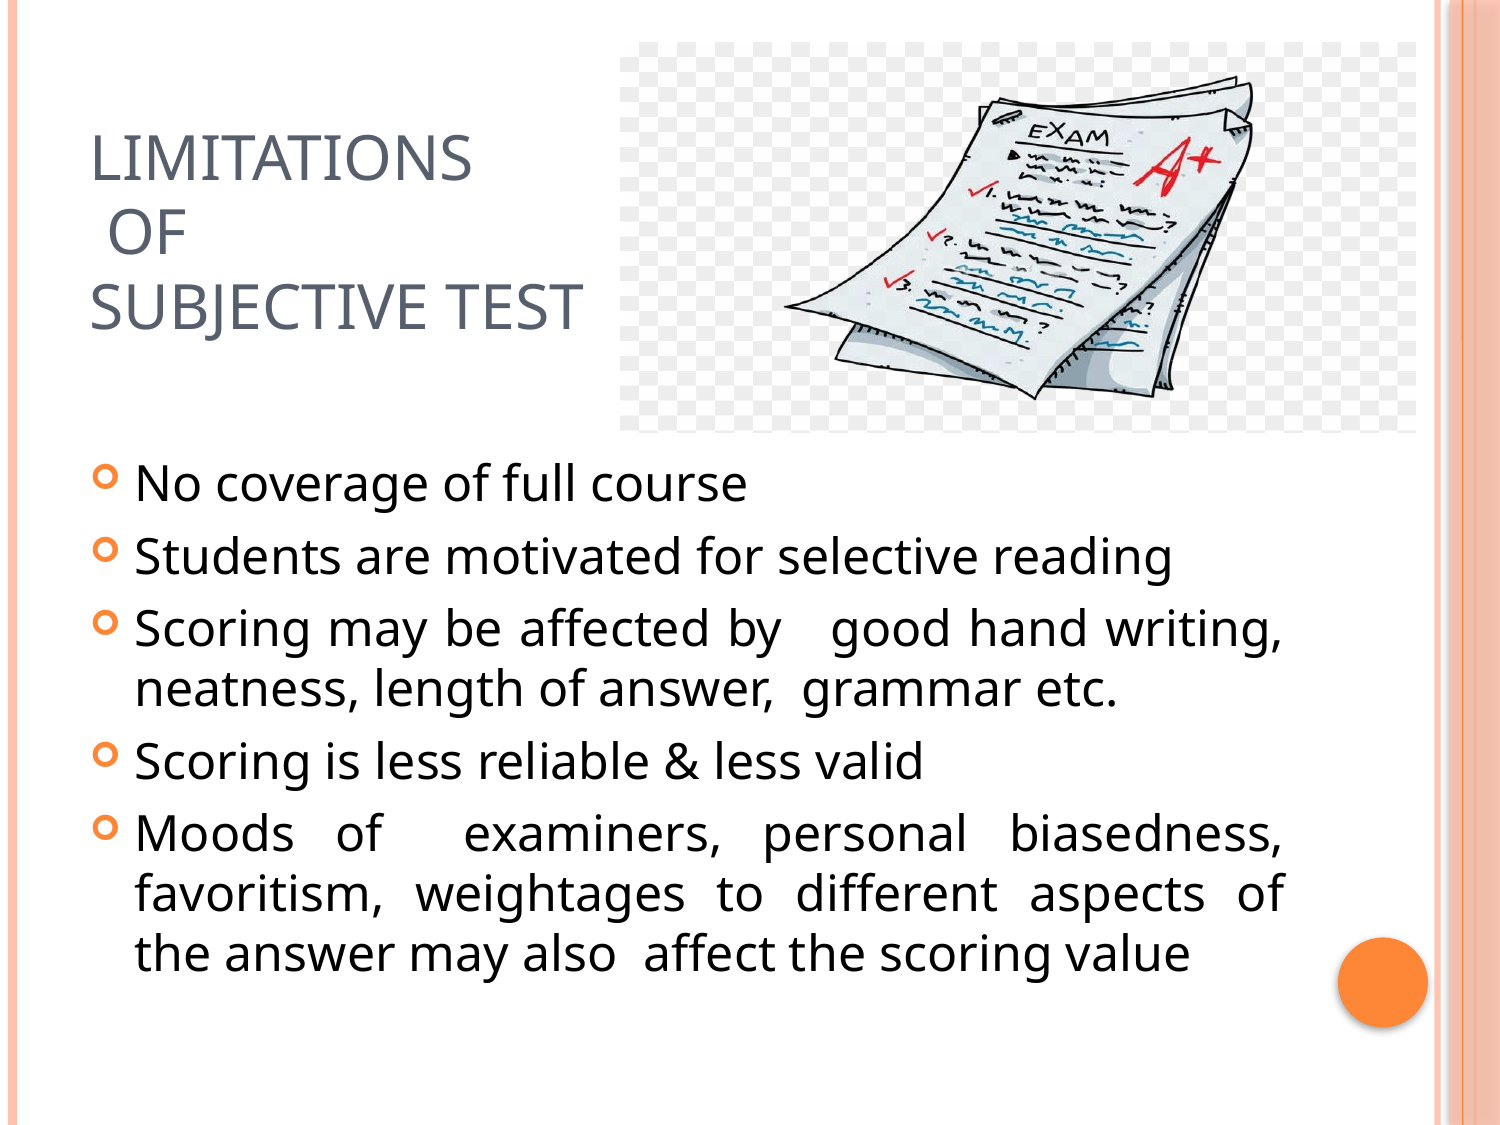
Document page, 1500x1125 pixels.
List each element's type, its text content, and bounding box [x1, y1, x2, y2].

title Limitations of subjective test [75, 19, 656, 350]
picture [619, 42, 1417, 434]
list No coverage of full course Students are motivated for selective reading Scoring may be affected by good hand writing, neatness, length of answer, grammar etc. Scoring is less reliable & less valid Moods of examiners, personal biasedness, favoritism, weightages to different aspects of the answer may also affect the scoring value [75, 444, 1300, 1062]
